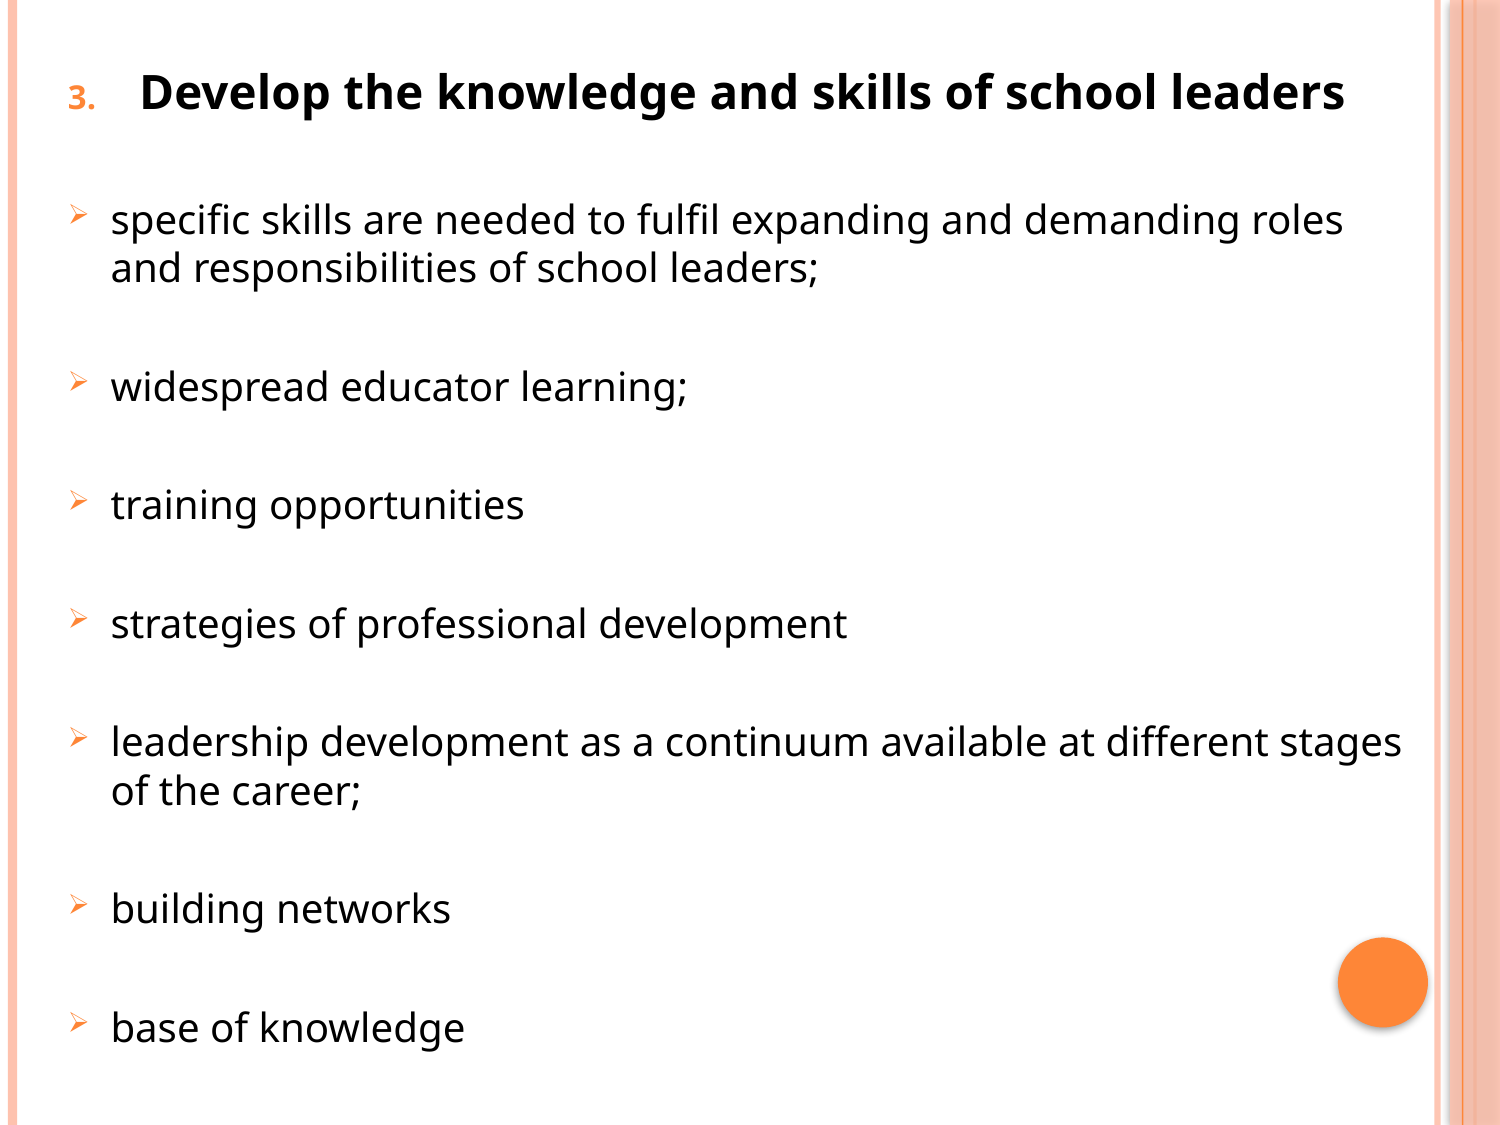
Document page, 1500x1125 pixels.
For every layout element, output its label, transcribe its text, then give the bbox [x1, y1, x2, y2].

list Develop the knowledge and skills of school leaders specific skills are needed to fulfil expanding and demanding roles and responsibilities of school leaders; widespread educator learning; training opportunities strategies of professional development leadership development as a continuum available at different stages of the career; building networks base of knowledge [53, 54, 1424, 1062]
